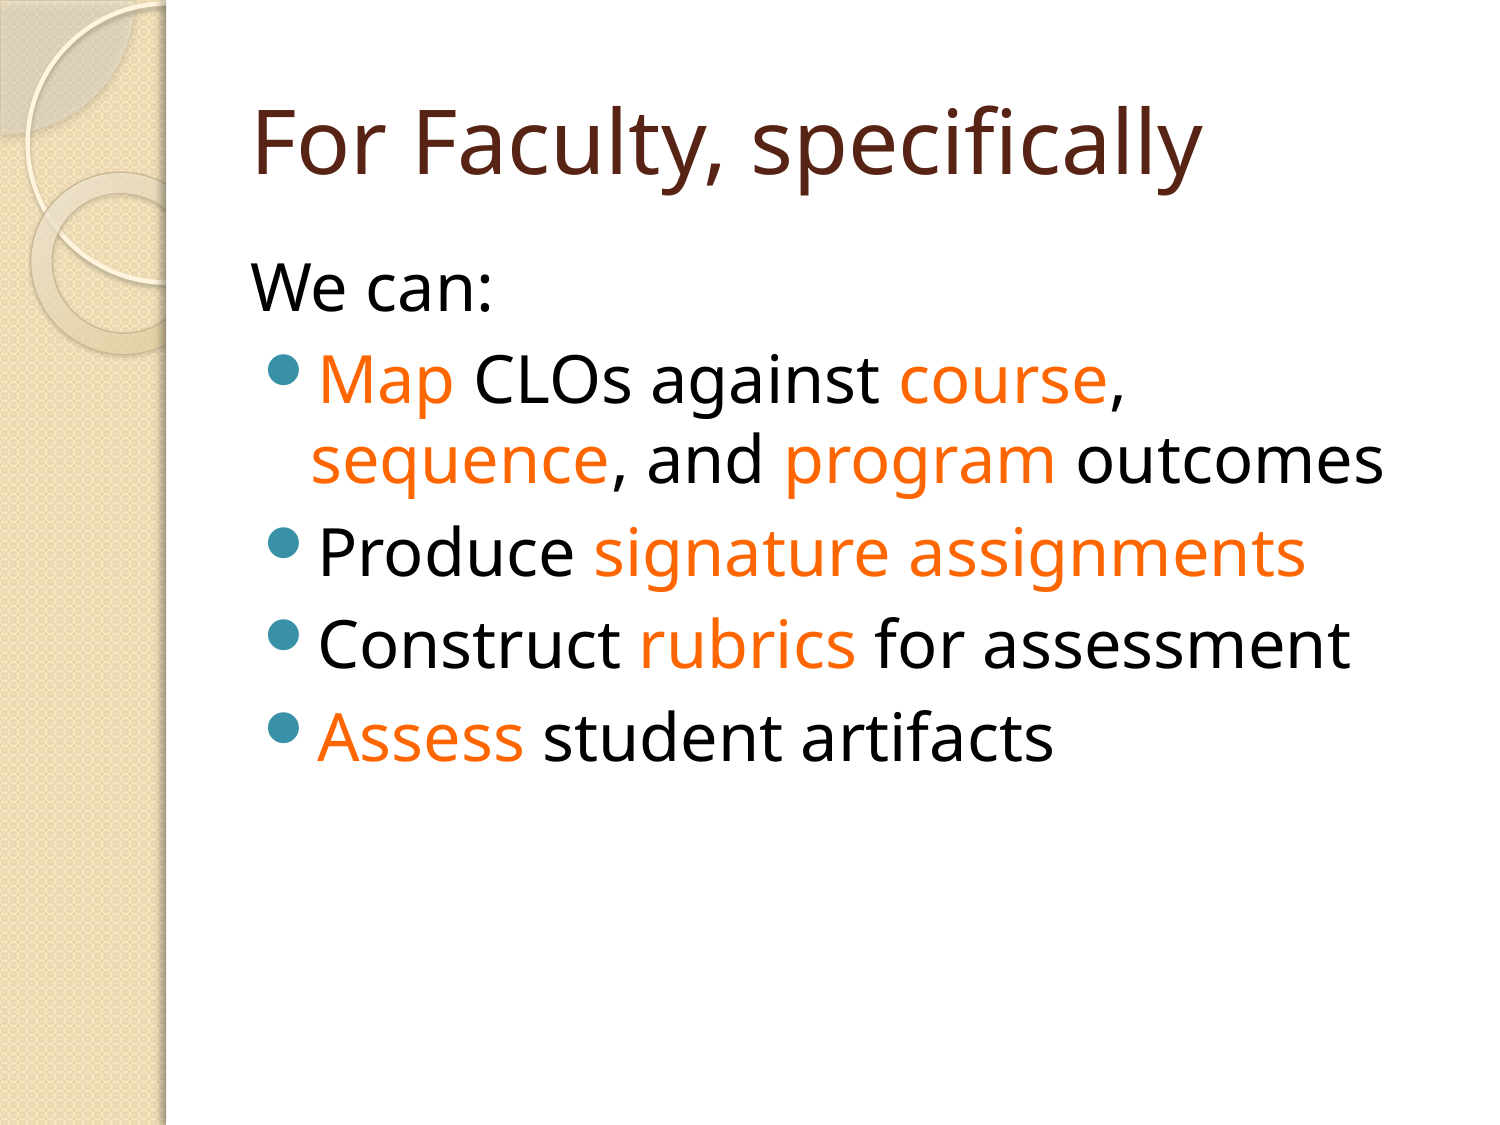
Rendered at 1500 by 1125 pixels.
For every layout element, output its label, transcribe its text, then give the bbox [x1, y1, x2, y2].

title For Faculty, specifically [235, 45, 1466, 233]
list We can: Map CLOs against course, sequence, and program outcomes Produce signature assignments Construct rubrics for assessment Assess student artifacts [235, 237, 1466, 1025]
